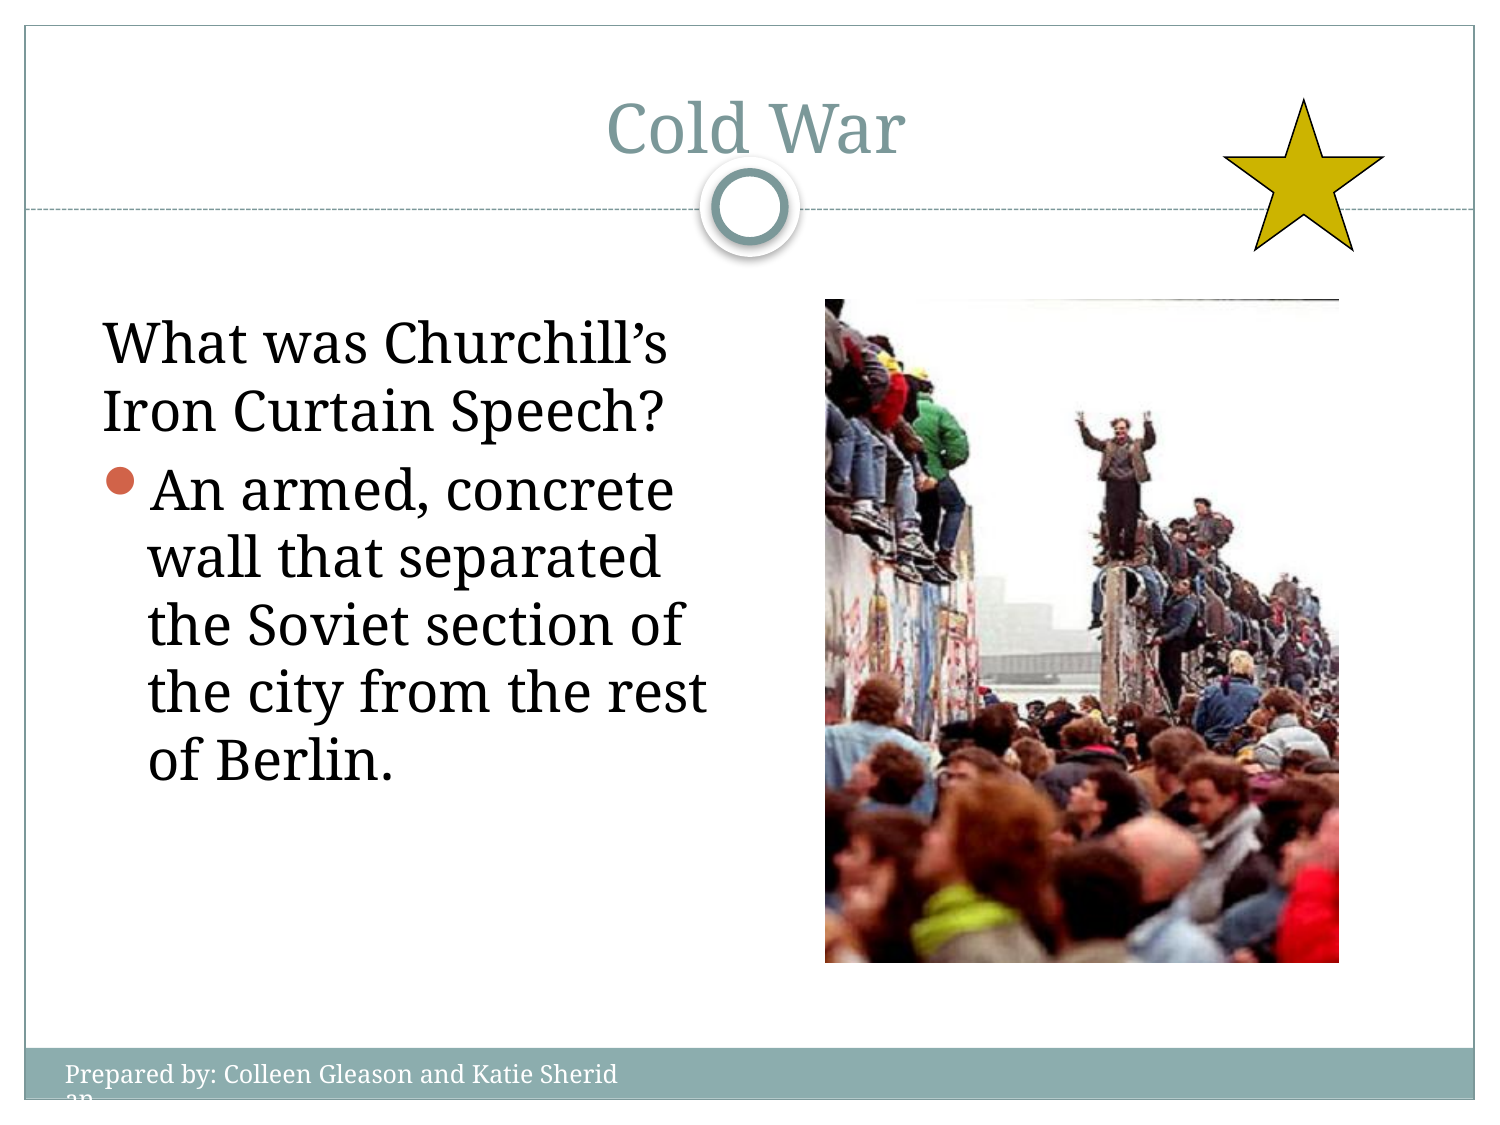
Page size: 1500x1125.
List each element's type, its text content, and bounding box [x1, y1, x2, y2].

title Cold War [87, 77, 1425, 175]
picture [824, 299, 1339, 963]
text_box [1224, 99, 1383, 250]
list What was Churchill’s Iron Curtain Speech? An armed, concrete wall that separated the Soviet section of the city from the rest of Berlin. [87, 299, 744, 963]
footer Prepared by: Colleen Gleason and Katie Sheridan [50, 1051, 638, 1112]
